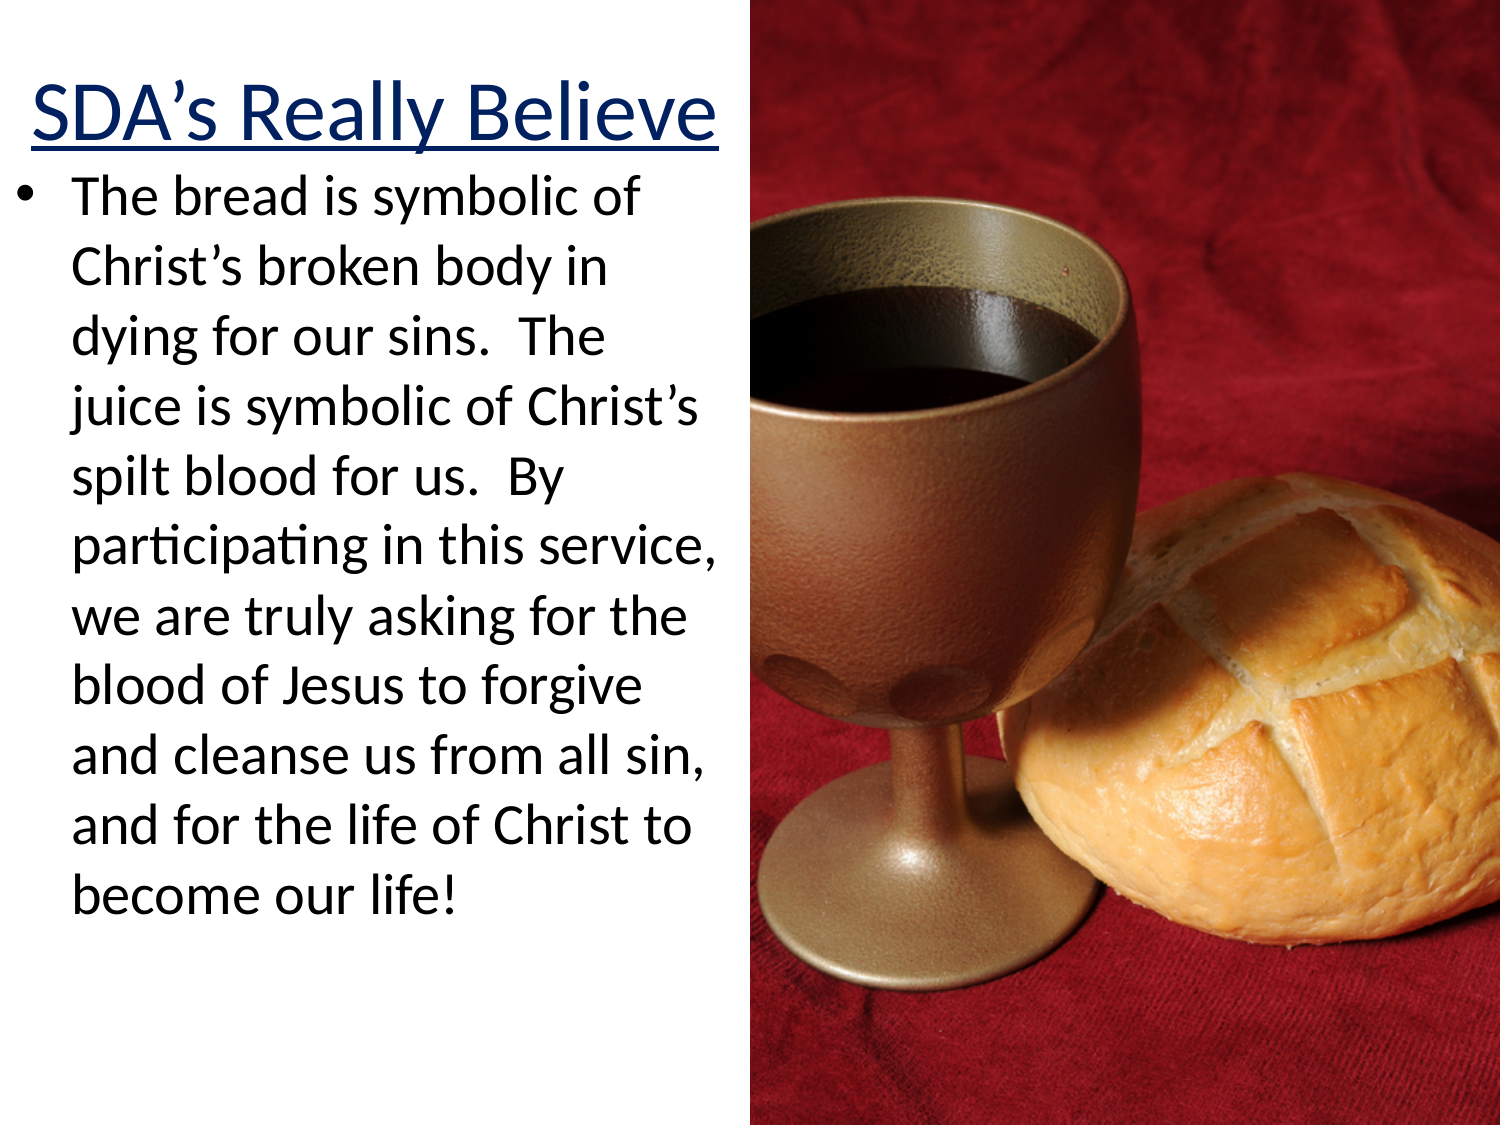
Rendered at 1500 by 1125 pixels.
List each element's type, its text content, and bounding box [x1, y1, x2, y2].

title SDA’s Really Believe [0, 0, 747, 213]
list The bread is symbolic of Christ’s broken body in dying for our sins. The juice is symbolic of Christ’s spilt blood for us. By participating in this service, we are truly asking for the blood of Jesus to forgive and cleanse us from all sin, and for the life of Christ to become our life! [0, 149, 738, 1125]
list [749, 0, 1500, 1125]
